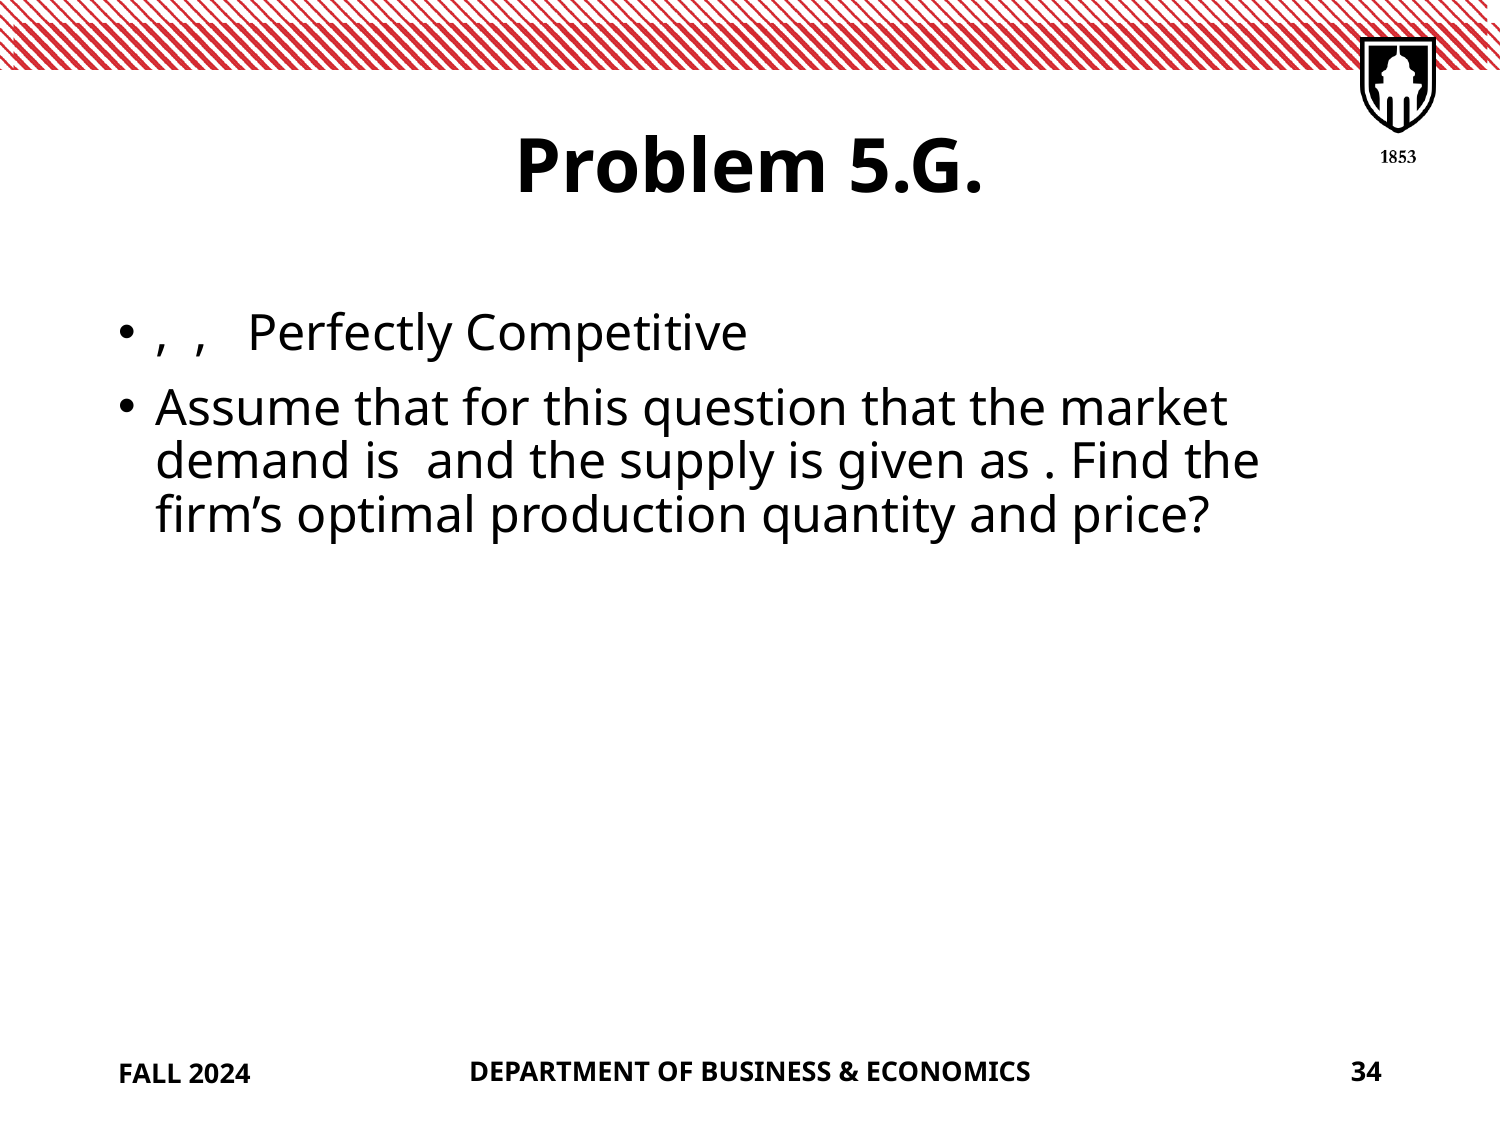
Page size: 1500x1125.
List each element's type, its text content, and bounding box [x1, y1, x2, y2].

picture [0, 0, 1500, 163]
footer DEPARTMENT OF BUSINESS & ECONOMICS [277, 1042, 1059, 1103]
title Problem 5.G. [103, 59, 1397, 278]
slide_number FALL 2024 [103, 1042, 277, 1103]
slide_number 34 [1059, 1042, 1397, 1103]
